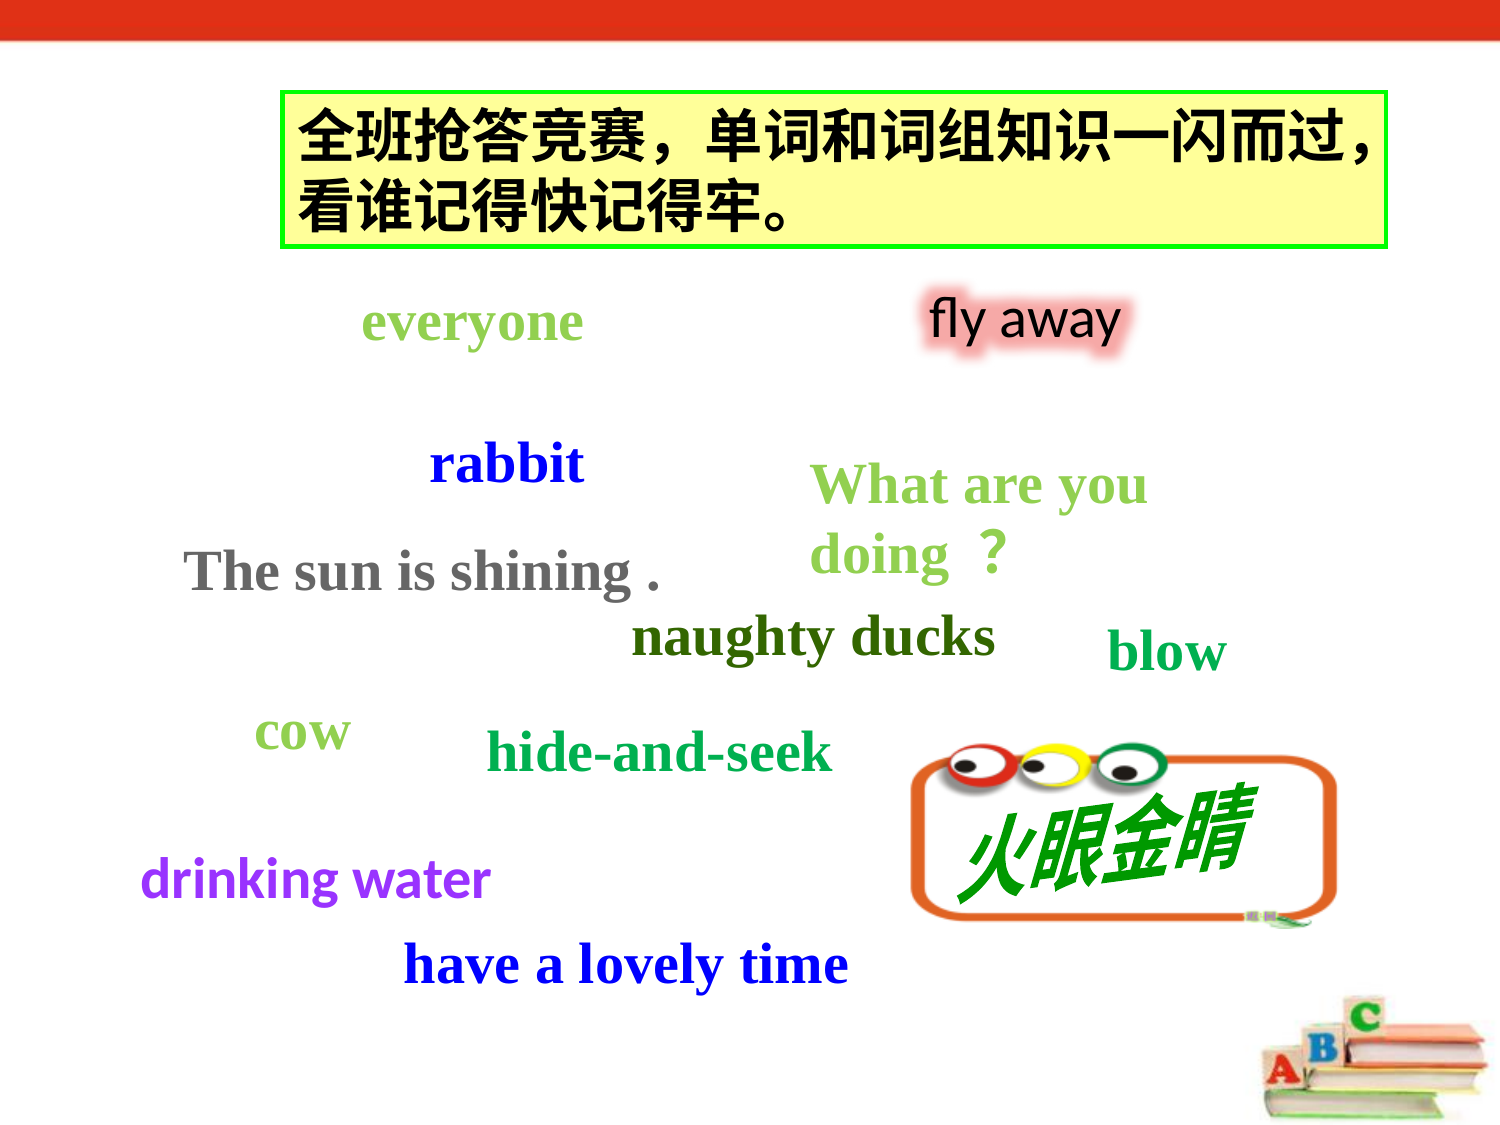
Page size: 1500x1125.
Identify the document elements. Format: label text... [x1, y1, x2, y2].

text_box What are you doing ？ [795, 437, 1380, 593]
text_box hide-and-seek [471, 705, 968, 791]
text_box The sun is shining . [168, 524, 727, 609]
text_box drinking water [111, 832, 630, 918]
text_box rabbit [414, 416, 762, 502]
text_box fly away [915, 272, 1366, 357]
text_box 全班抢答竞赛，单词和词组知识一闪而过， 看谁记得快记得牢。 [282, 92, 1386, 247]
text_box cow [239, 683, 444, 769]
text_box blow [1092, 604, 1359, 690]
text_box everyone [346, 275, 762, 360]
text_box have a lovely time [389, 918, 968, 1003]
picture [0, 0, 1500, 1125]
text_box naughty ducks [602, 590, 1116, 675]
